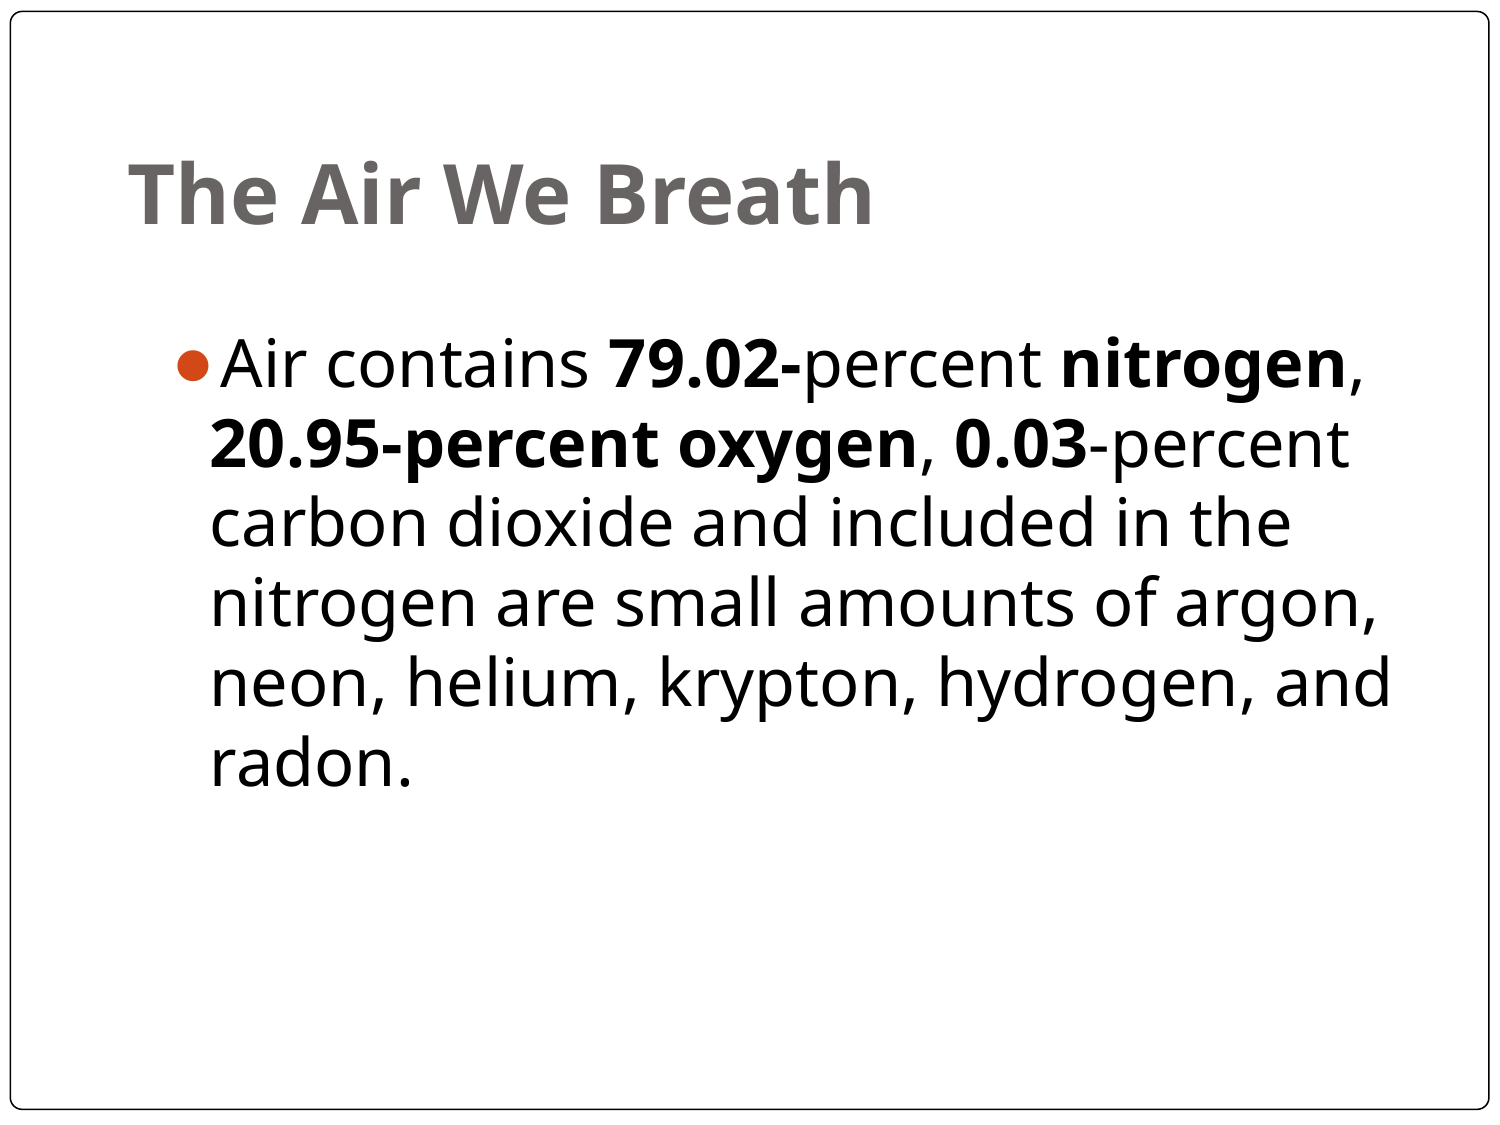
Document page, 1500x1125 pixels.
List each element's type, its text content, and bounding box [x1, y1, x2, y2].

title The Air We Breath [112, 131, 1388, 257]
list Air contains 79.02-percent nitrogen, 20.95-percent oxygen, 0.03-percent carbon dioxide and included in the nitrogen are small amounts of argon, neon, helium, krypton, hydrogen, and radon. [150, 237, 1425, 988]
